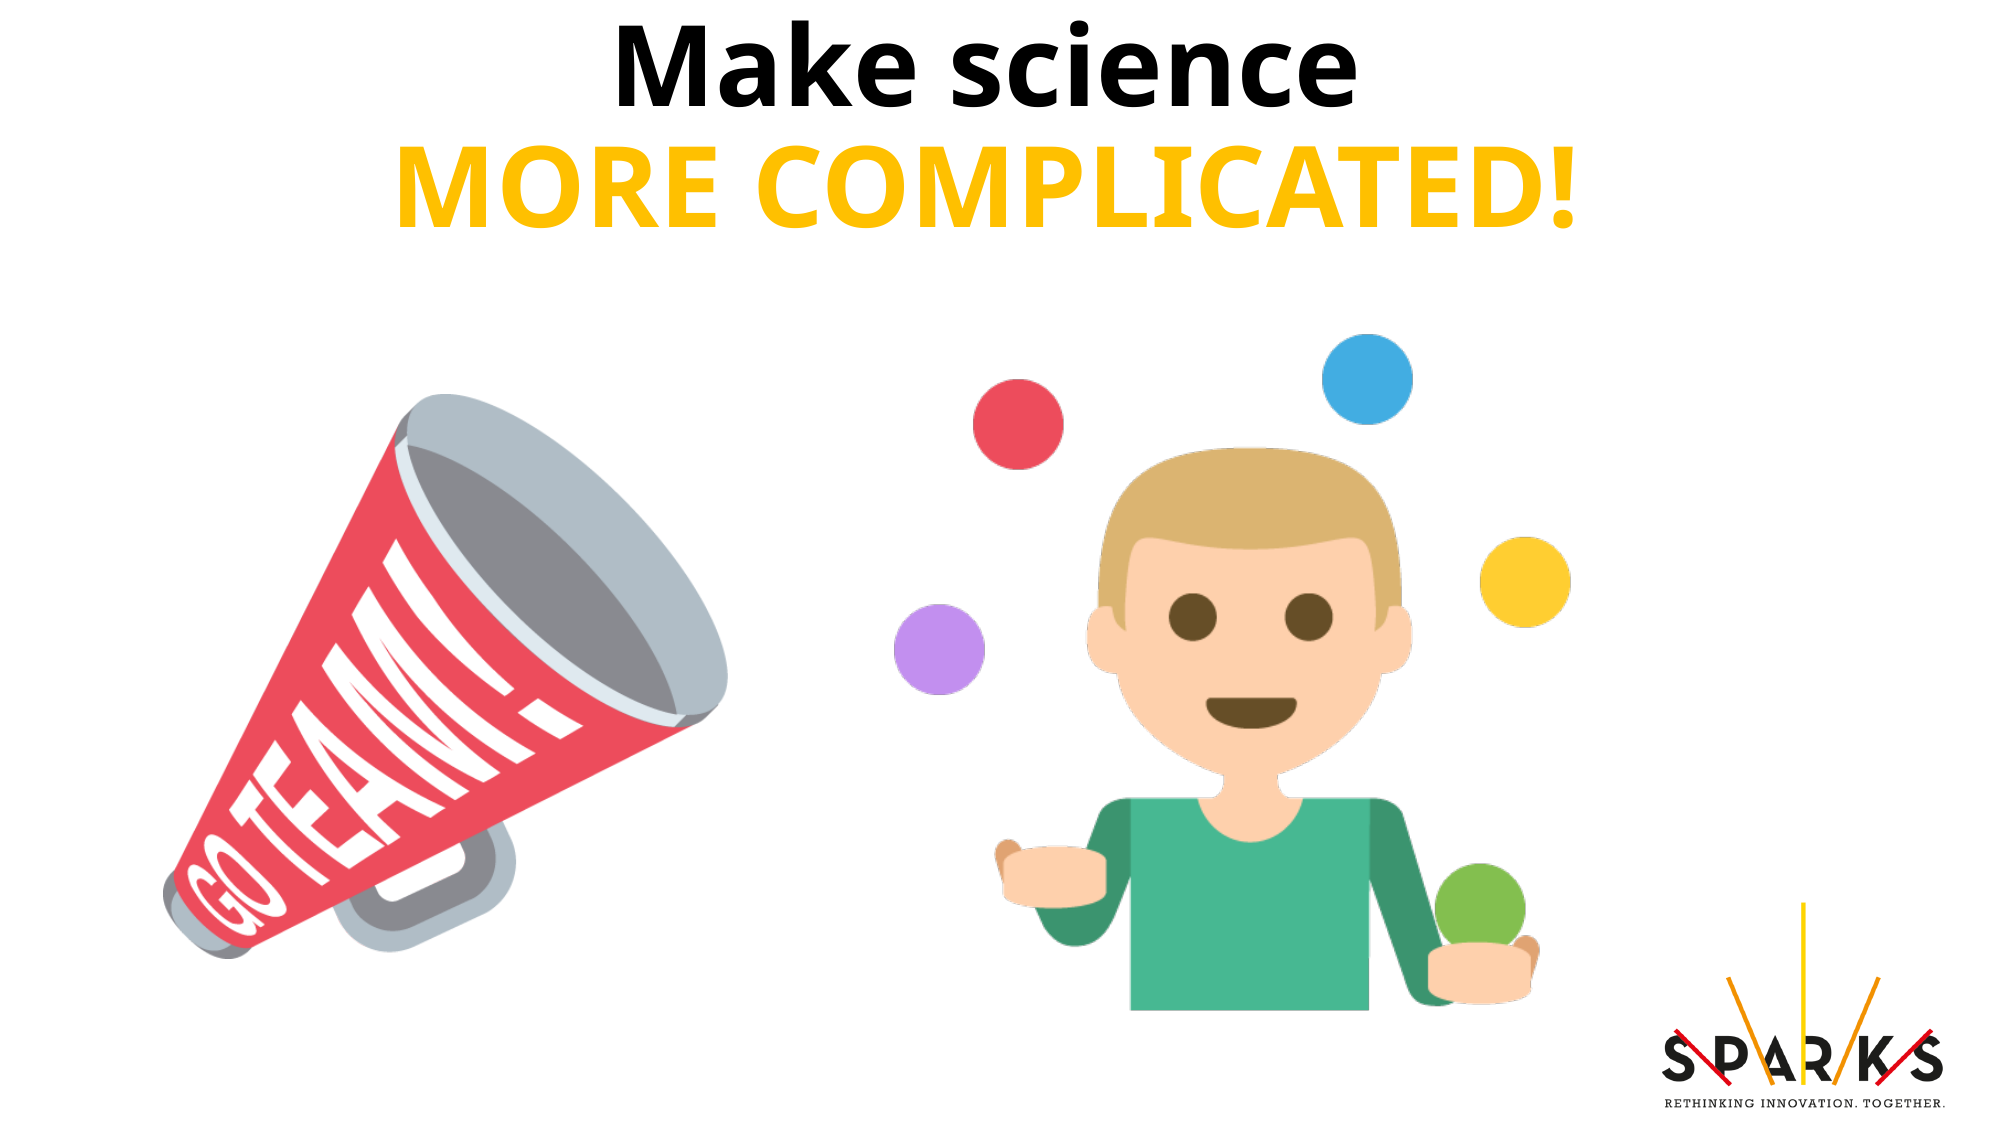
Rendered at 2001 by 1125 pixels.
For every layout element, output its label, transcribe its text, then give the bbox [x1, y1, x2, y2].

picture [872, 312, 1593, 1033]
picture [163, 394, 728, 959]
picture [1638, 885, 1968, 1125]
title Make science MORE COMPLICATED! [0, 0, 2000, 395]
